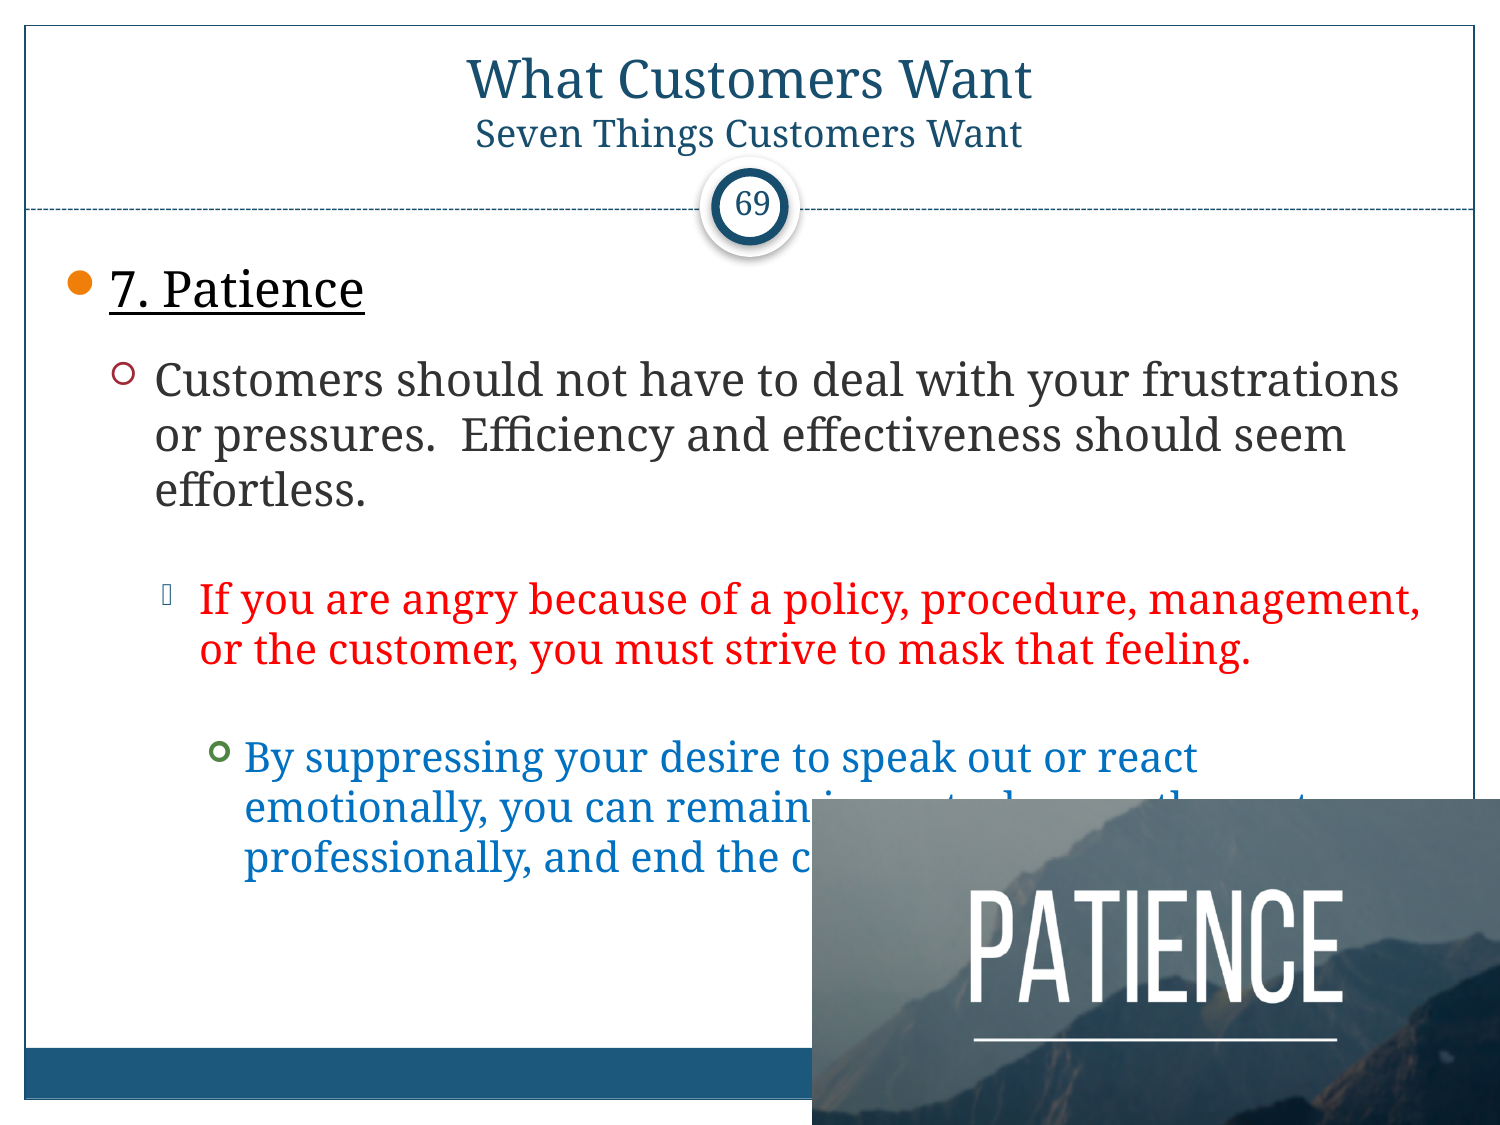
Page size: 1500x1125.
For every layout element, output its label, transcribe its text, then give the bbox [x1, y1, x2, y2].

slide_number 69 [715, 168, 791, 241]
title What Customers Want Seven Things Customers Want [49, 37, 1450, 162]
picture [812, 799, 1500, 1125]
list 7. Patience Customers should not have to deal with your frustrations or pressures. Efficiency and effectiveness should seem effortless. If you are angry because of a policy, procedure, management, or the customer, you must strive to mask that feeling. By suppressing your desire to speak out or react emotionally, you can remain in control, serve the customer professionally, and end the contact sooner. [49, 250, 1445, 1001]
